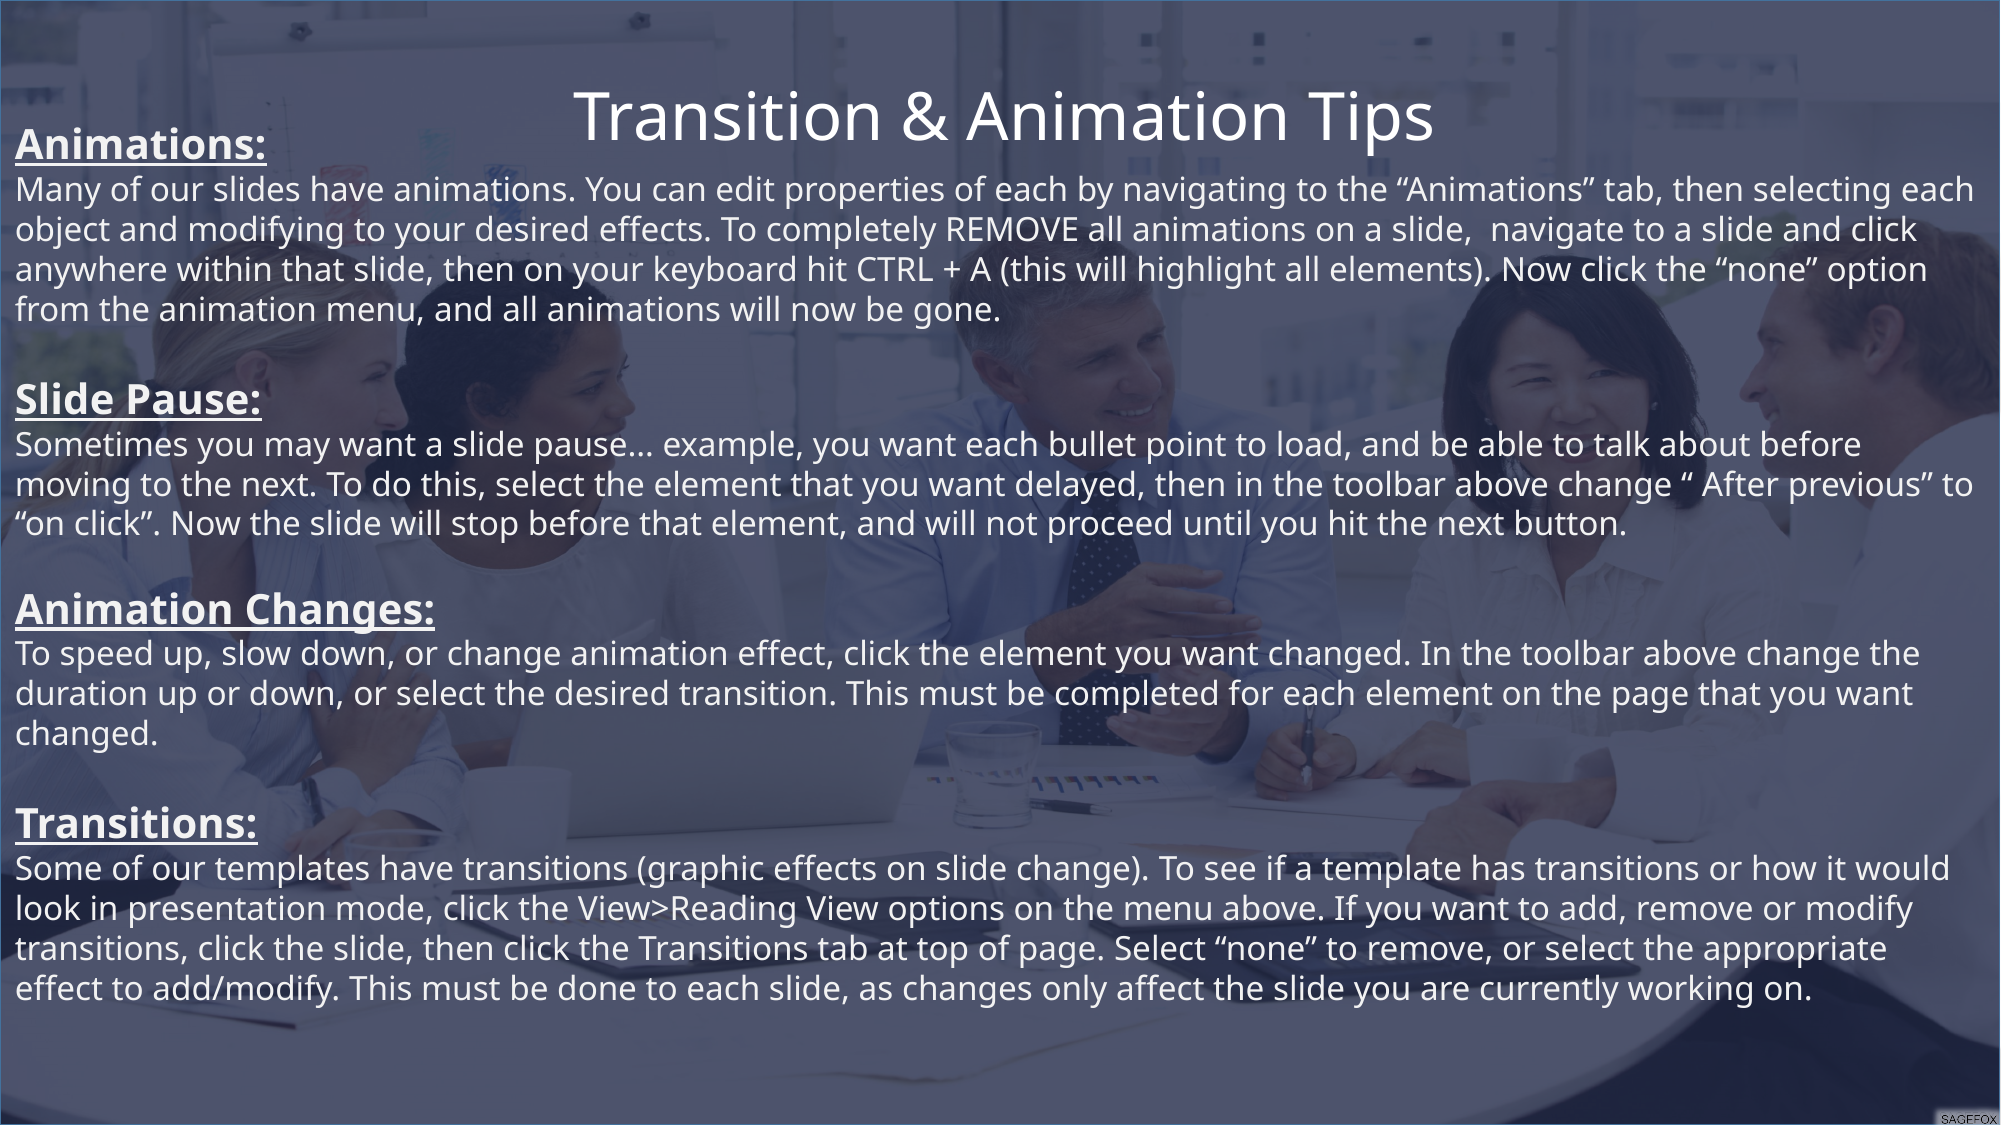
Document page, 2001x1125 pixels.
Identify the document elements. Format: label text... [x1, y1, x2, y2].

picture [1938, 1114, 1999, 1125]
text_box Animations: Many of our slides have animations. You can edit properties of each by navigating to the “Animations” tab, then selecting each object and modifying to your desired effects. To completely REMOVE all animations on a slide, navigate to a slide and click anywhere within that slide, then on your keyboard hit CTRL + A (this will highlight all elements). Now click the “none” option from the animation menu, and all animations will now be gone. Slide Pause: Sometimes you may want a slide pause… example, you want each bullet point to load, and be able to talk about before moving to the next. To do this, select the element that you want delayed, then in the toolbar above change “ After previous” to “on click”. Now the slide will stop before that element, and will not proceed until you hit the next button. Animation Changes: To speed up, slow down, or change animation effect, click the element you want changed. In the toolbar above change the duration up or down, or select the desired transition. This must be completed for each element on the page that you want changed. Transitions: Some of our templates have transitions (graphic effects on slide change). To see if a template has transitions or how it would look in presentation mode, click the View>Reading View options on the menu above. If you want to add, remove or modify transitions, click the slide, then click the Transitions tab at top of page. Select “none” to remove, or select the appropriate effect to add/modify. This must be done to each slide, as changes only affect the slide you are currently working on. [0, 0, 2000, 1125]
title Transition & Animation Tips [477, 59, 1532, 177]
